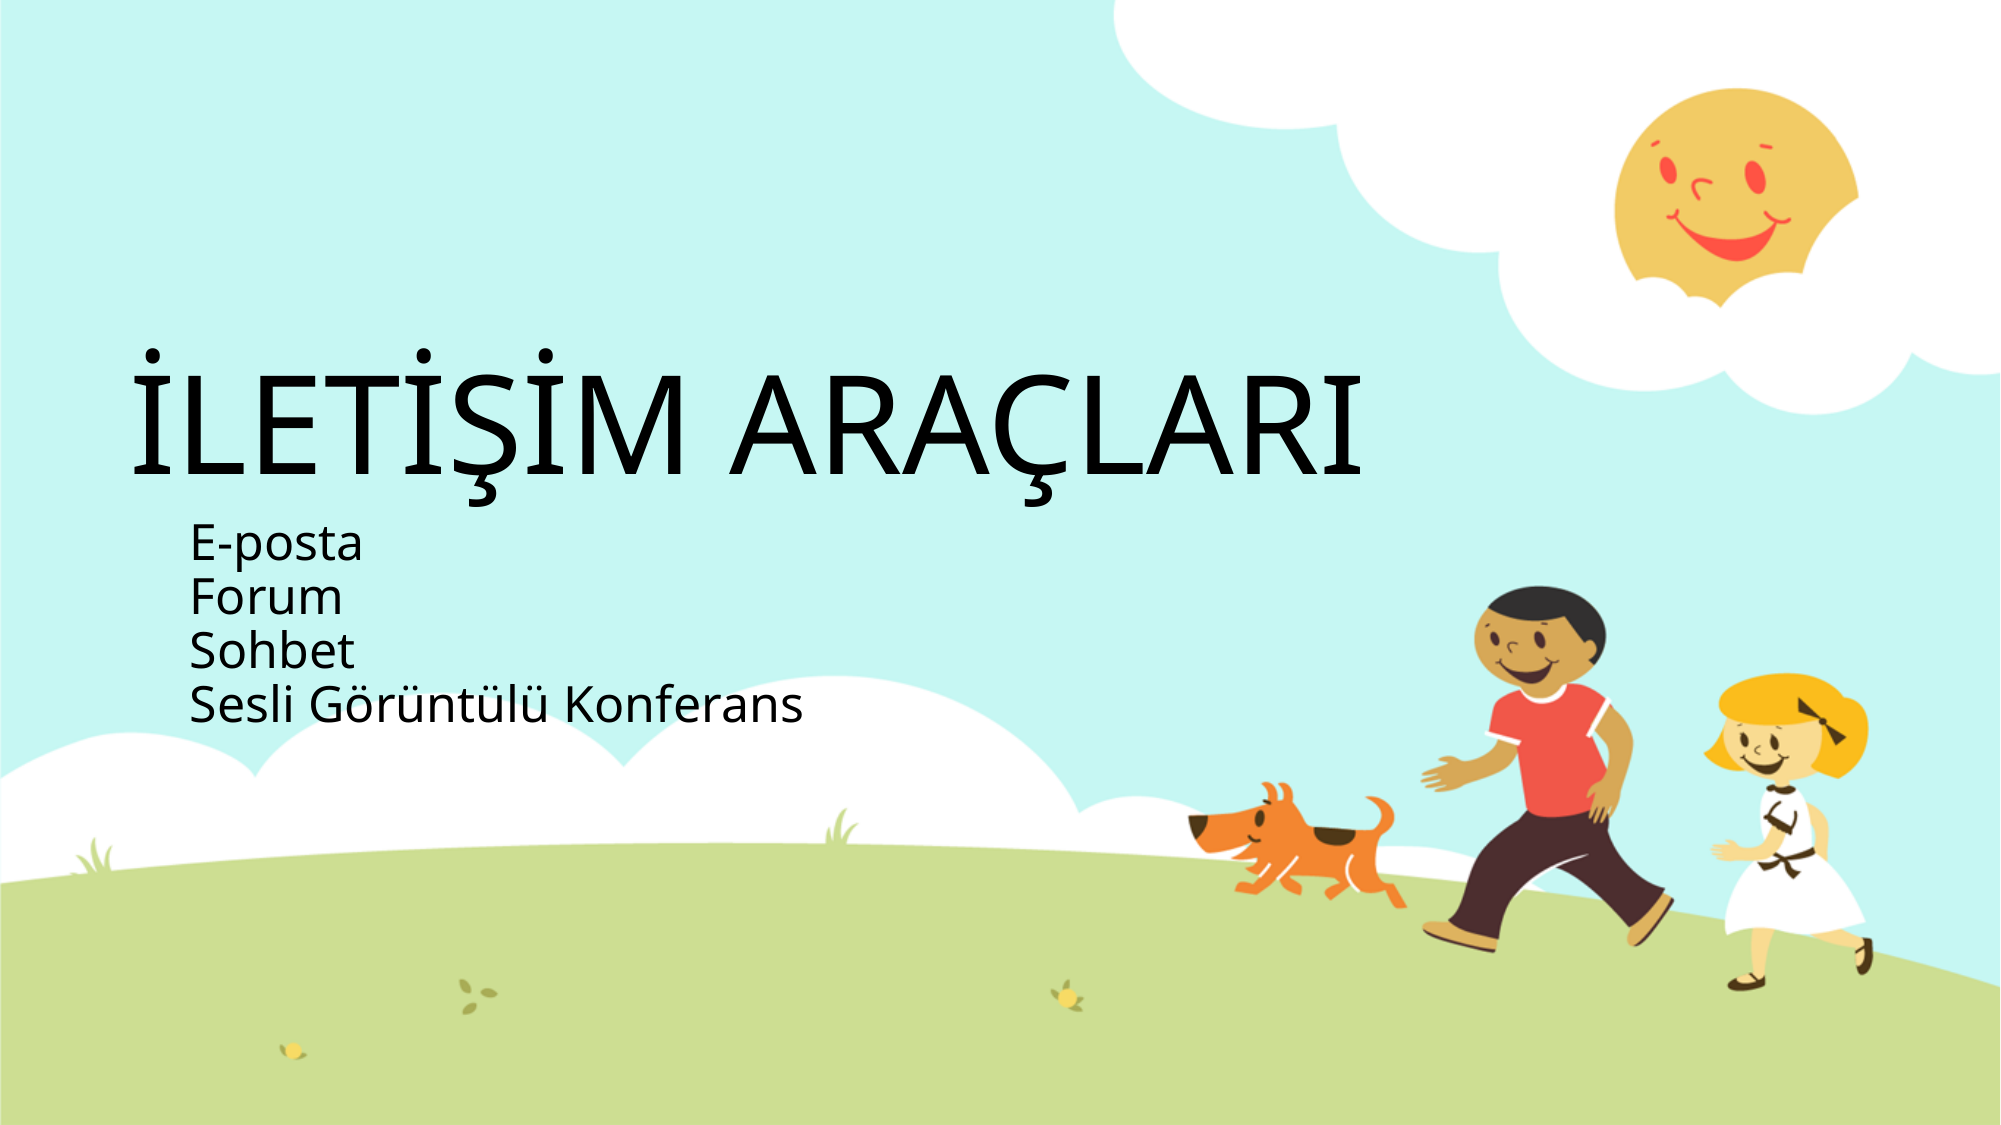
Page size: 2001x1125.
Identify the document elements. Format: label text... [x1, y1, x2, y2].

subtitle E-posta Forum Sohbet Sesli Görüntülü Konferans [174, 510, 1338, 794]
title İLETİŞİM ARAÇLARI [114, 50, 1708, 509]
picture [0, 0, 2001, 1125]
